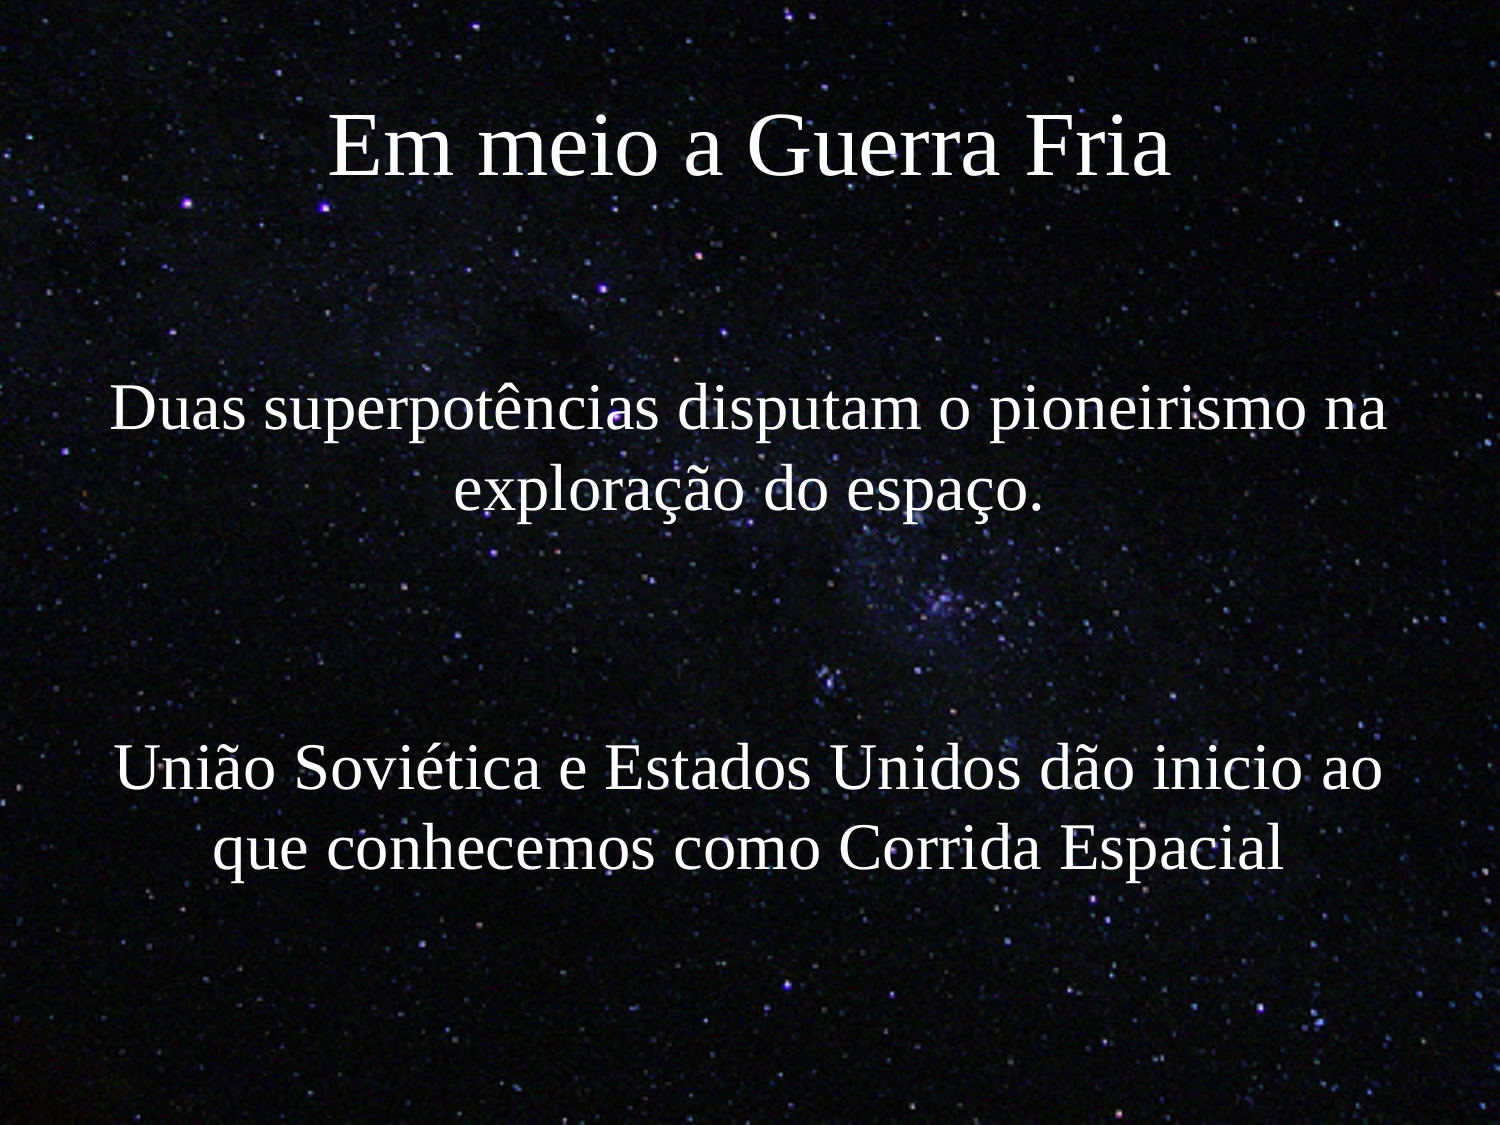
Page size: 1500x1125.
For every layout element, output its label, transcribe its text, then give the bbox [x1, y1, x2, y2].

title Em meio a Guerra Fria [75, 45, 1425, 233]
list Duas superpotências disputam o pioneirismo na exploração do espaço. União Soviética e Estados Unidos dão inicio ao que conhecemos como Corrida Espacial [75, 262, 1425, 1005]
picture [0, 0, 1500, 1125]
